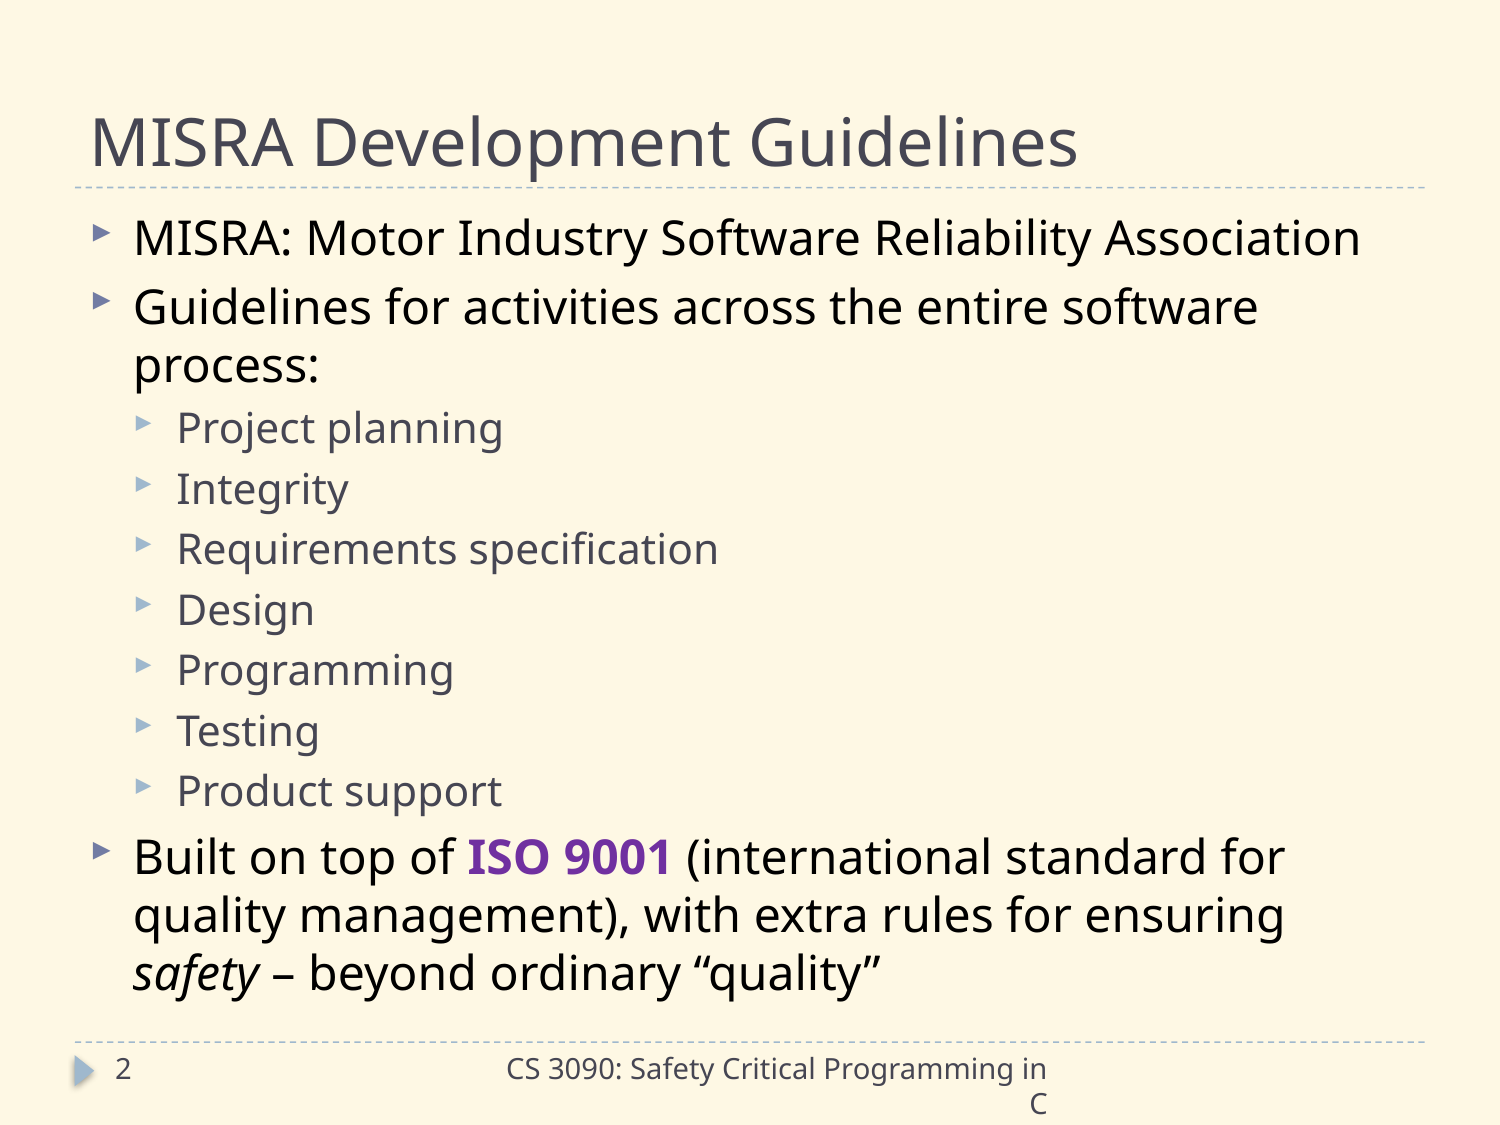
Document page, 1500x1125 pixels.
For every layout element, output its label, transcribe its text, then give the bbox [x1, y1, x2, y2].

title MISRA Development Guidelines [75, 24, 1425, 188]
slide_number 2 [100, 1042, 426, 1103]
list MISRA: Motor Industry Software Reliability Association Guidelines for activities across the entire software process: Project planning Integrity Requirements specification Design Programming Testing Product support Built on top of ISO 9001 (international standard for quality management), with extra rules for ensuring safety – beyond ordinary “quality” [75, 200, 1425, 1010]
footer CS 3090: Safety Critical Programming in C [475, 1042, 1063, 1125]
